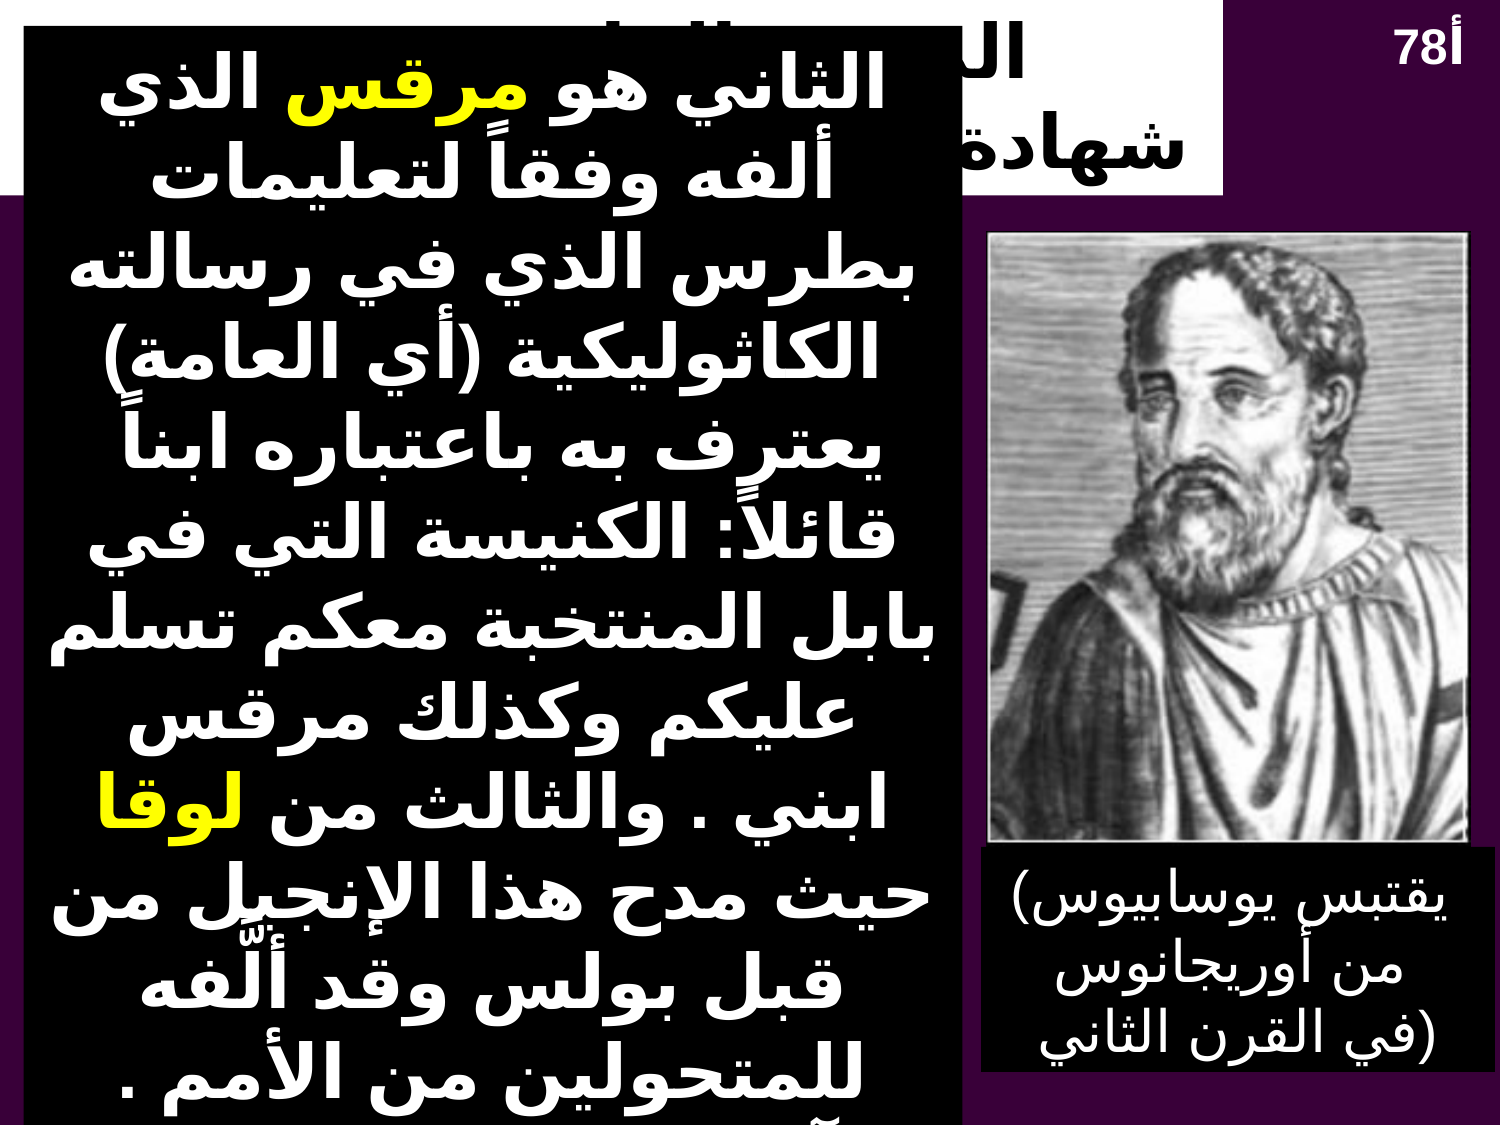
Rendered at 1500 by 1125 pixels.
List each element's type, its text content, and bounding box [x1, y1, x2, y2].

title المؤشر الخارجي رقم 1 شهادة يوسابيوس (القرن الرابع) [0, 0, 1223, 196]
text_box 78أ [1377, 7, 1481, 83]
picture [985, 231, 1471, 882]
text_box (يقتبس يوسابيوس من أوريجانوس في القرن الثاني) [981, 846, 1495, 1072]
text_box الثاني هو مرقس الذي ألفه وفقاً لتعليمات بطرس الذي في رسالته الكاثوليكية (أي العامة) يعترف به باعتباره ابناً قائلاً: الكنيسة التي في بابل المنتخبة معكم تسلم عليكم وكذلك مرقس ابني . والثالث من لوقا حيث مدح هذا الإنجيل من قبل بولس وقد ألَّفه للمتحولين من الأمم . وآخر ذلك كله بواسطة يوحنا. [23, 25, 963, 1125]
